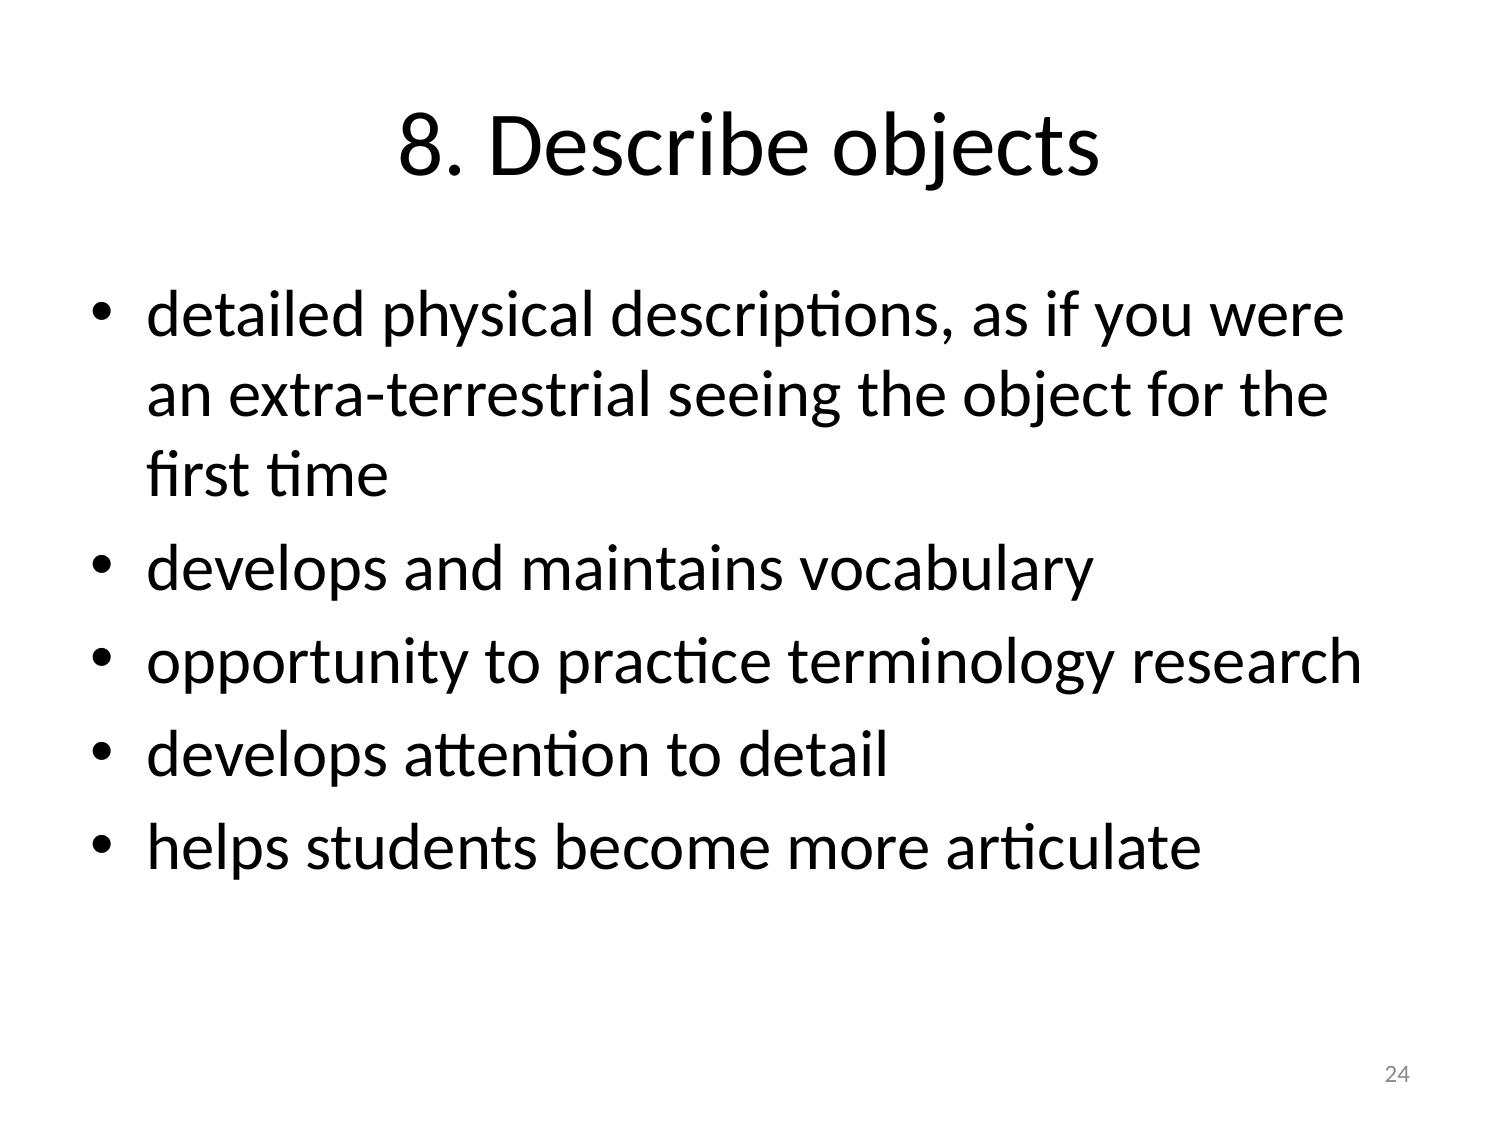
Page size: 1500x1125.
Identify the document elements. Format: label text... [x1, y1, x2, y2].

list detailed physical descriptions, as if you were an extra-terrestrial seeing the object for the first time develops and maintains vocabulary opportunity to practice terminology research develops attention to detail helps students become more articulate [75, 262, 1425, 1005]
slide_number 24 [1074, 1042, 1425, 1103]
title 8. Describe objects [75, 45, 1425, 233]
